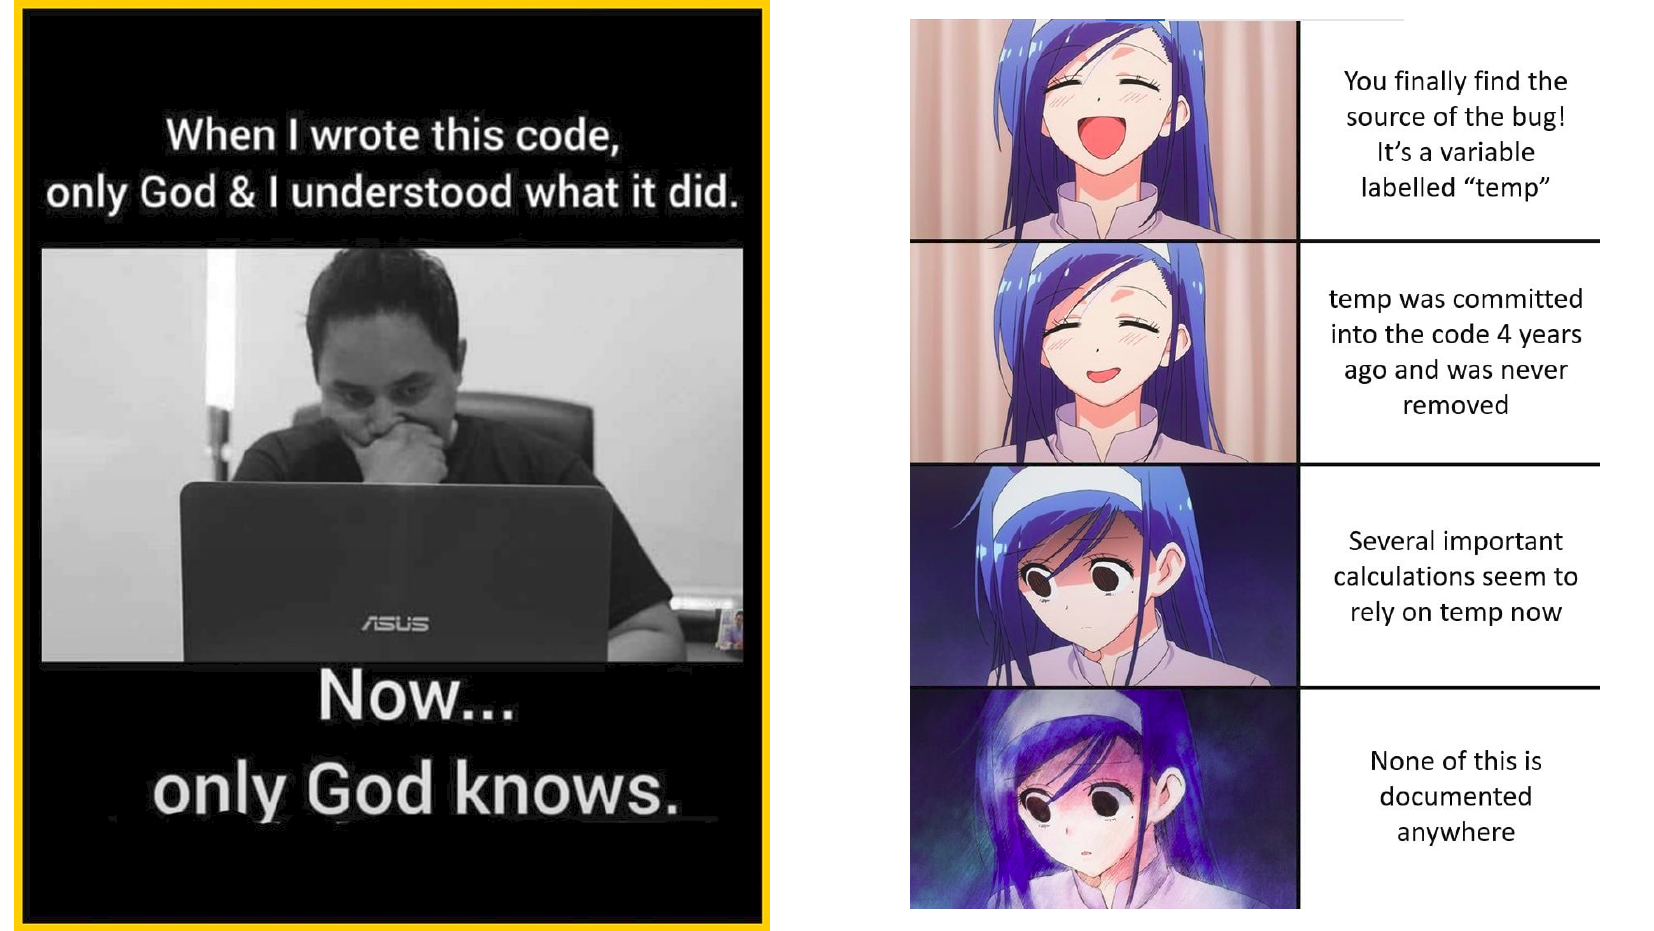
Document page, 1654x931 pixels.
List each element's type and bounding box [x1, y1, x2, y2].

picture [910, 19, 1600, 909]
picture [14, 0, 770, 931]
